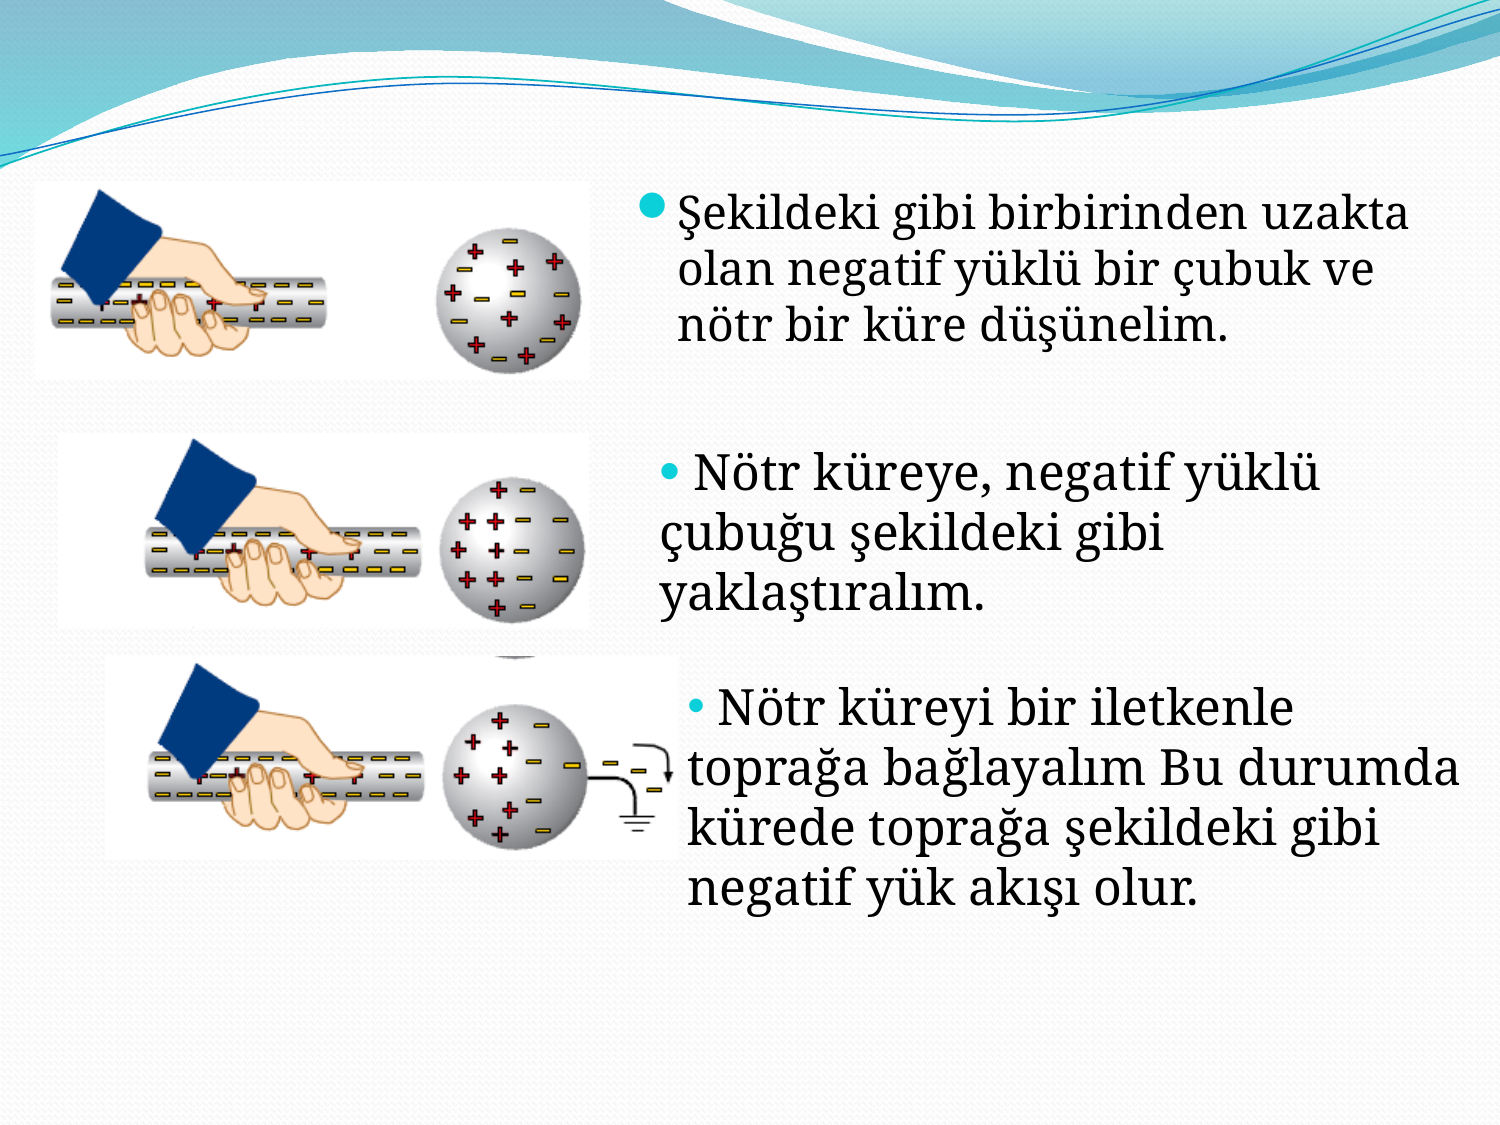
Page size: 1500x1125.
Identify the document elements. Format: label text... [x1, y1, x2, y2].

text_box Nötr küreye, negatif yüklü çubuğu şekildeki gibi yaklaştıralım. [644, 433, 1472, 645]
picture [58, 433, 589, 628]
text_box Nötr küreyi bir iletkenle toprağa bağlayalım Bu durumda kürede toprağa şekildeki gibi negatif yük akışı olur. [672, 667, 1500, 938]
list Şekildeki gibi birbirinden uzakta olan negatif yüklü bir çubuk ve nötr bir küre düşünelim. [621, 175, 1449, 387]
picture [105, 655, 678, 860]
picture [34, 181, 591, 379]
